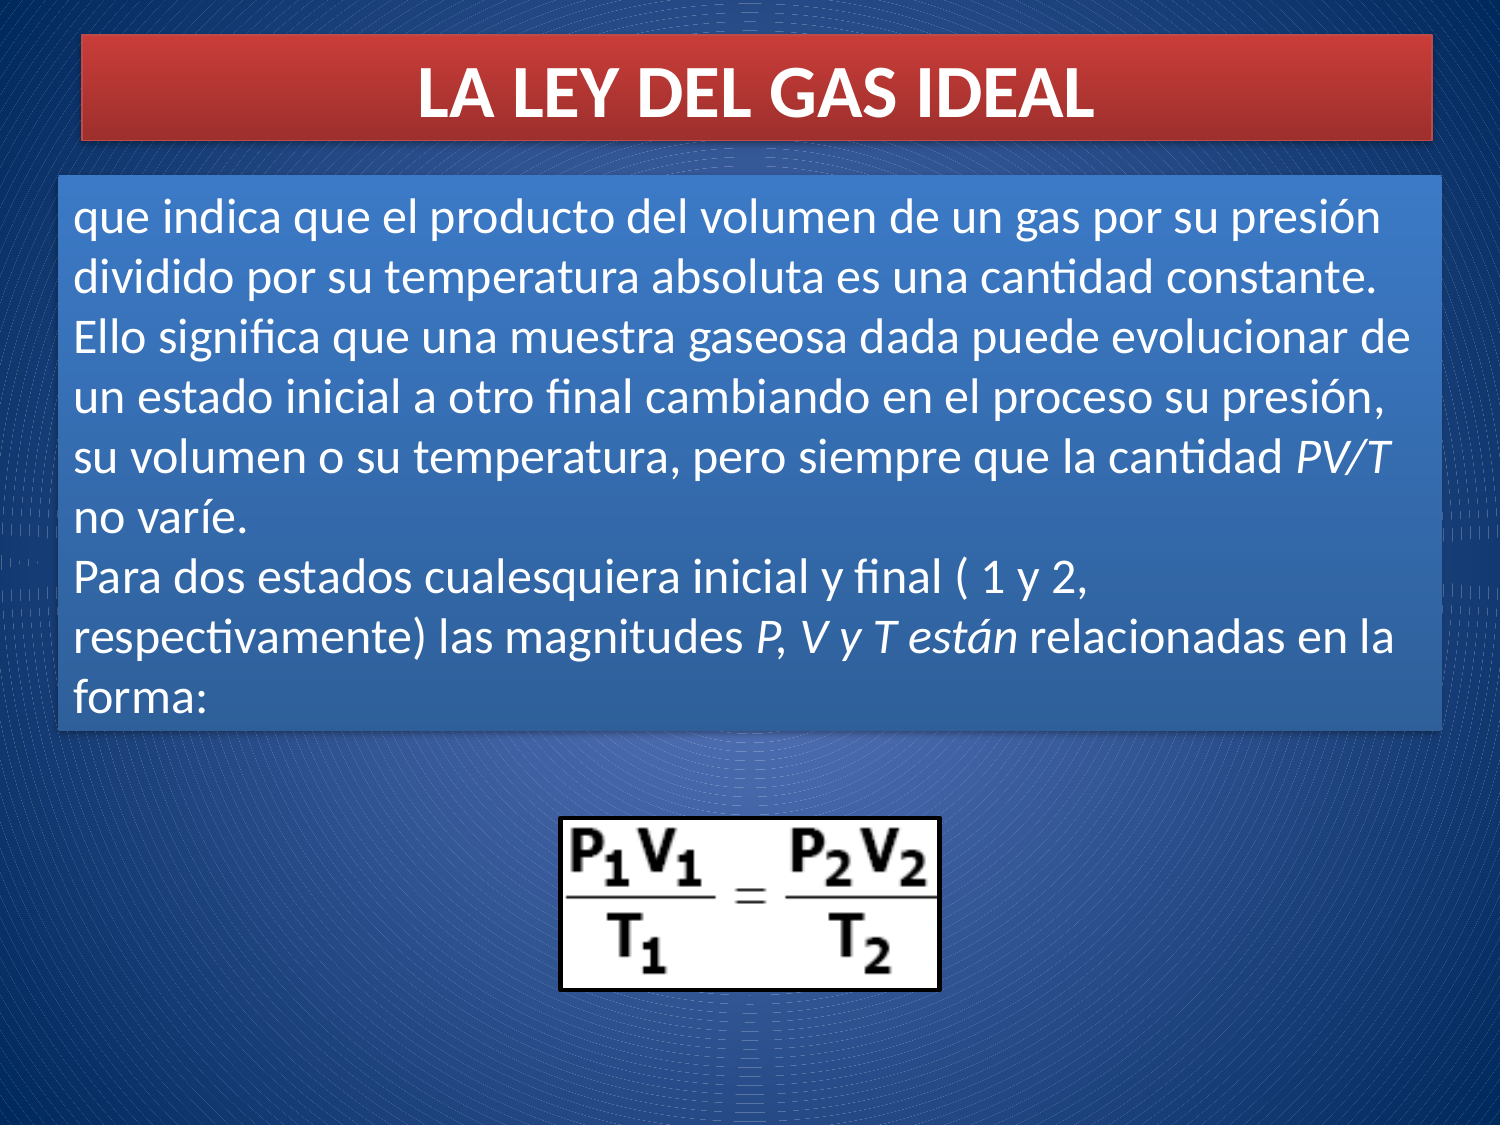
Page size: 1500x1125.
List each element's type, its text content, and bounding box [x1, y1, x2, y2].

text_box que indica que el producto del volumen de un gas por su presión dividido por su temperatura absoluta es una cantidad constante. Ello significa que una muestra gaseosa dada puede evolucionar de un estado inicial a otro final cambiando en el proceso su presión, su volumen o su temperatura, pero siempre que la cantidad PV/T no varíe. Para dos estados cualesquiera inicial y final ( 1 y 2, respectivamente) las magnitudes P, V y T están relacionadas en la forma: [58, 175, 1442, 731]
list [562, 819, 938, 989]
title LA LEY DEL GAS IDEAL [81, 34, 1433, 141]
